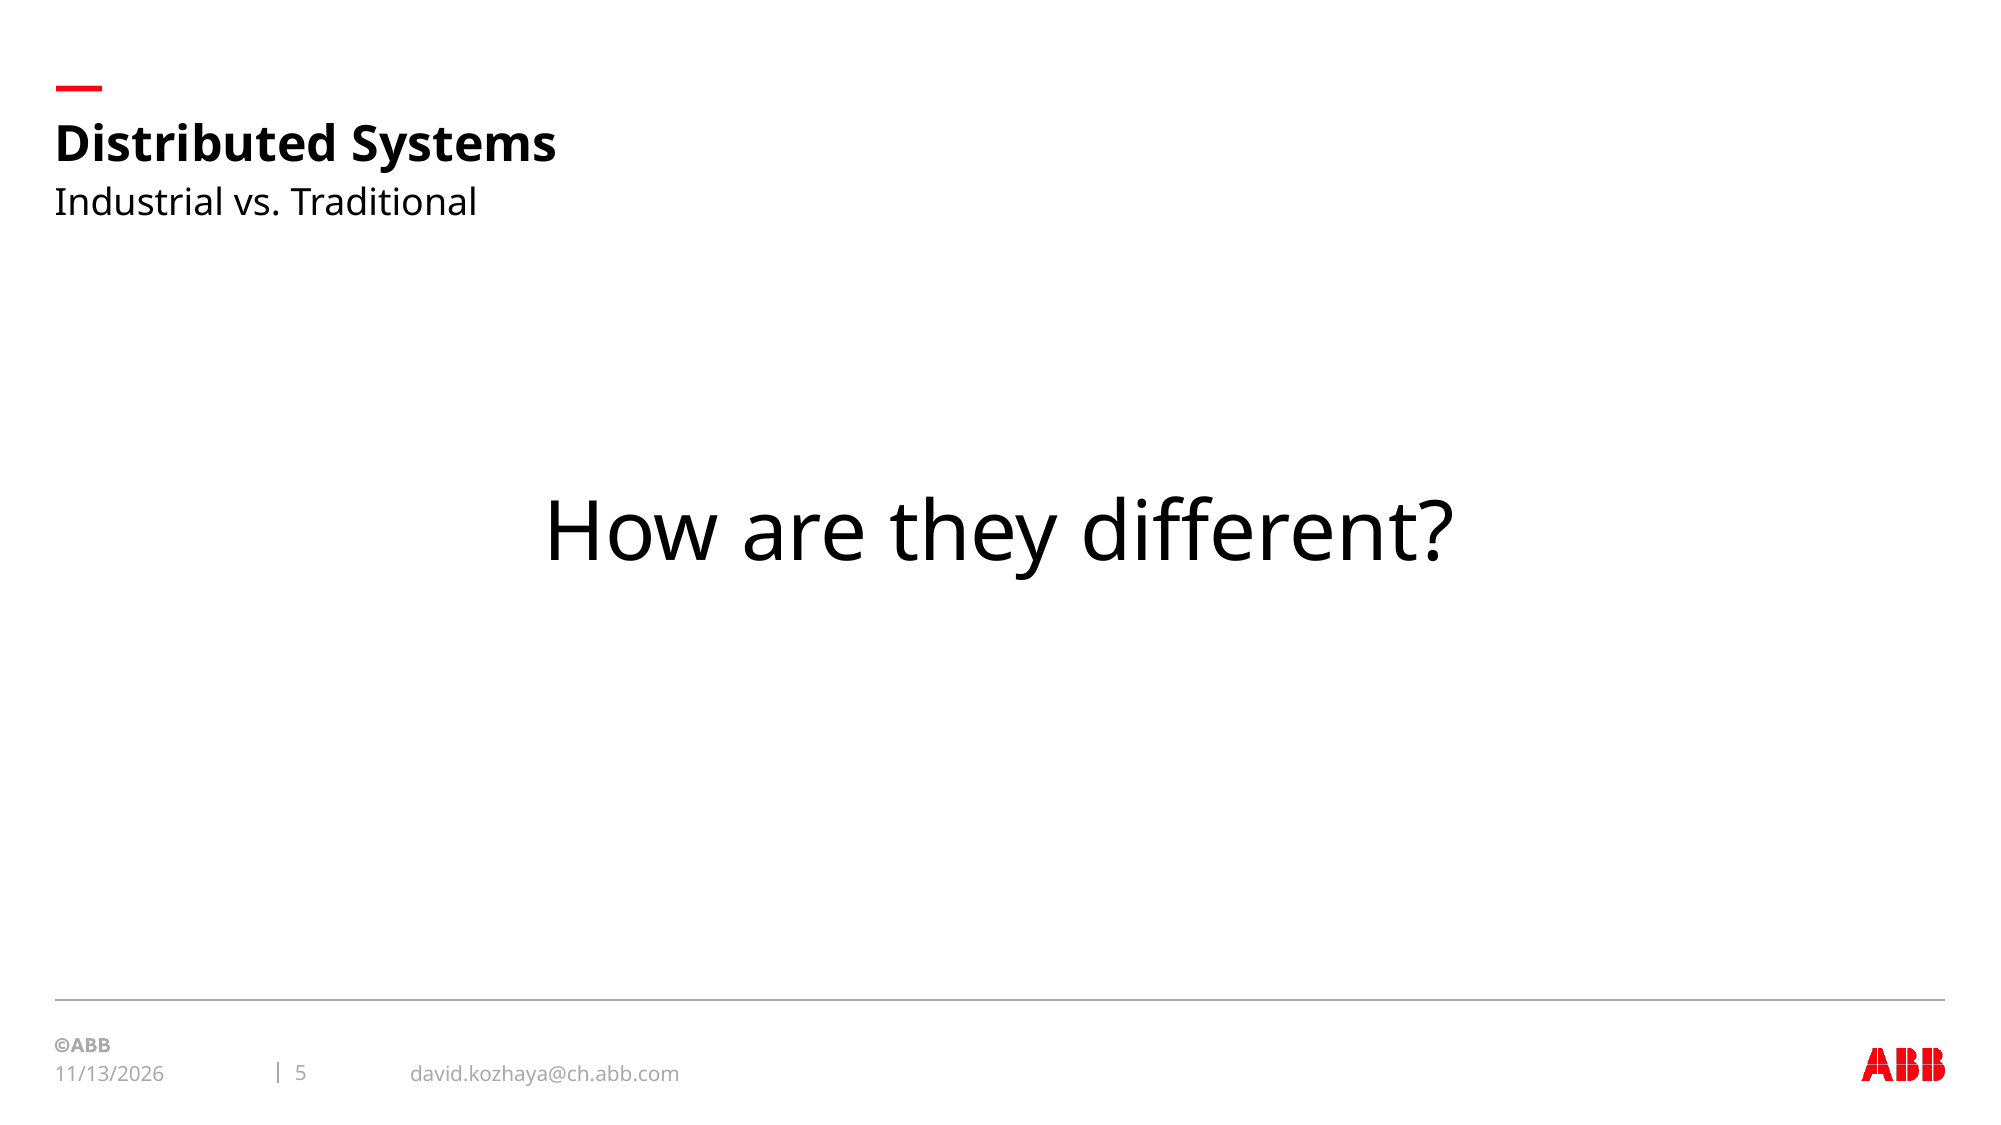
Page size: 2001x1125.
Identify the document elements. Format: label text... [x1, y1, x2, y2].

picture [1861, 1048, 1945, 1081]
subtitle Industrial vs. Traditional [54, 177, 1945, 261]
list How are they different? [54, 316, 1945, 970]
footer david.kozhaya@ch.abb.com [410, 1033, 1803, 1116]
title Distributed Systems [54, 111, 1945, 177]
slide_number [54, 1064, 246, 1084]
slide_number 5 [294, 1064, 406, 1084]
